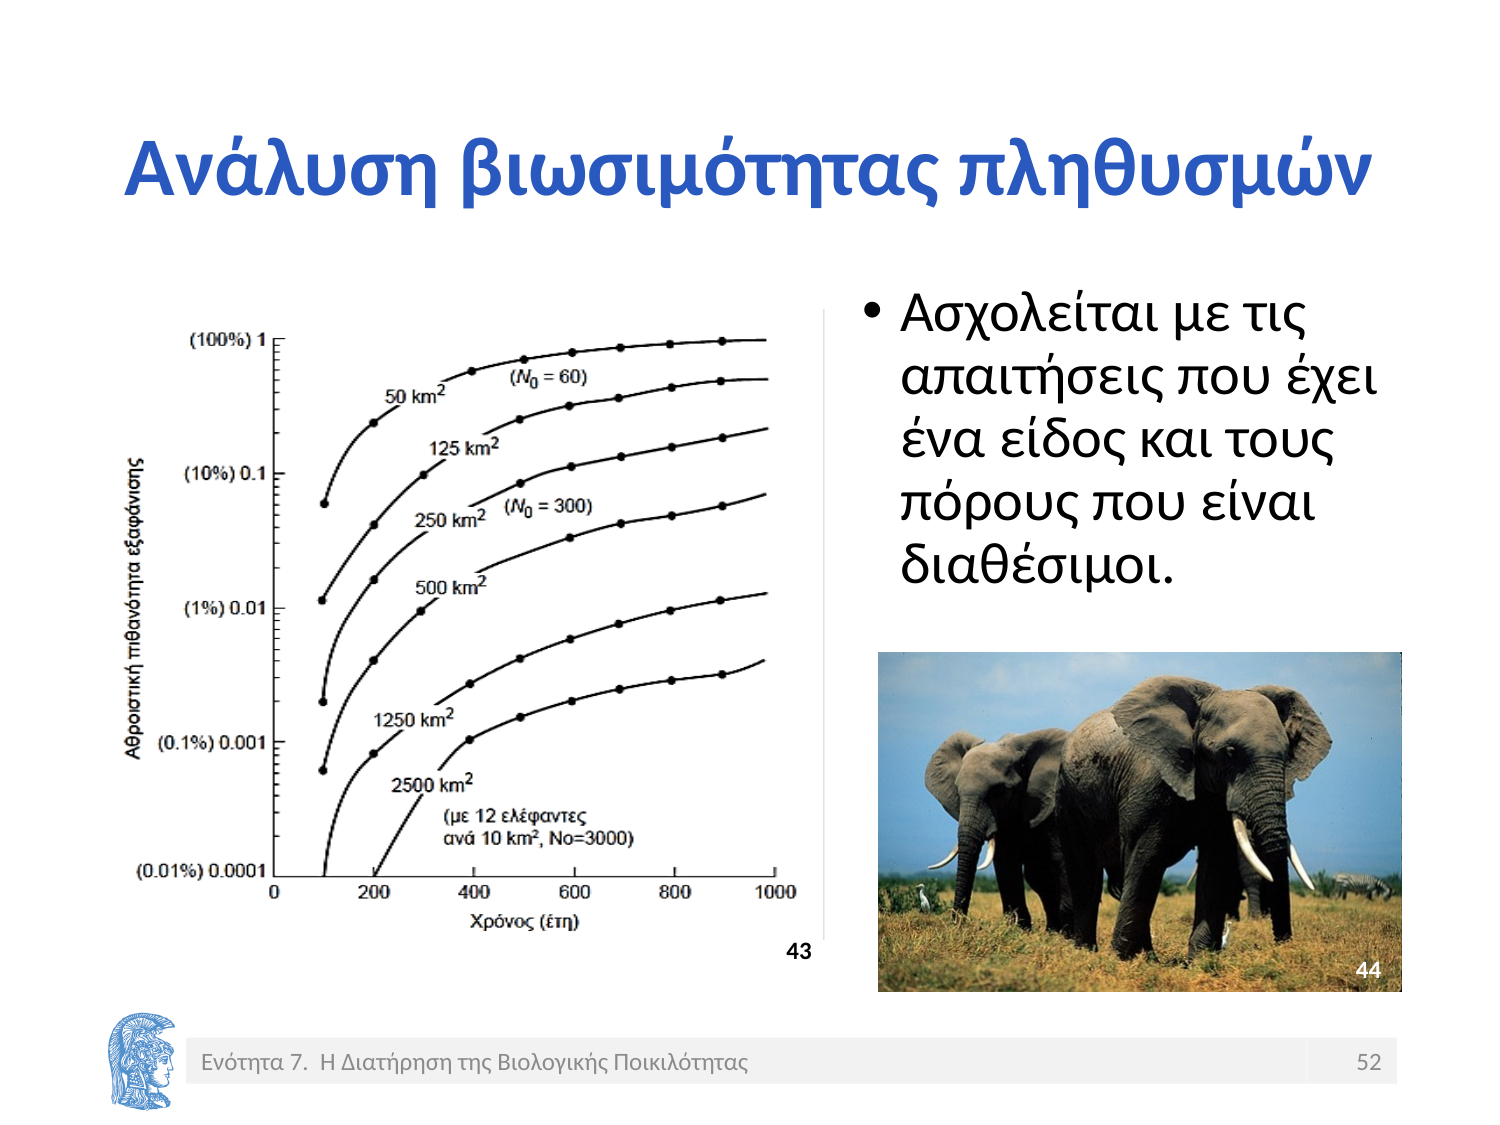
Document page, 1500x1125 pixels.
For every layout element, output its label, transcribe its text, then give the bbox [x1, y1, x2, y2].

text_box 43 [771, 927, 827, 972]
title Ανάλυση βιωσιμότητας πληθυσμών [103, 59, 1397, 278]
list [878, 652, 1402, 992]
picture [103, 1011, 186, 1114]
list Ασχολείται με τις απαιτήσεις που έχει ένα είδος και τους πόρους που είναι διαθέσιμοι. [847, 274, 1411, 614]
slide_number 52 [1306, 1037, 1397, 1084]
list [93, 309, 825, 940]
footer Ενότητα 7. Η Διατήρηση της Βιολογικής Ποικιλότητας [186, 1037, 1306, 1084]
